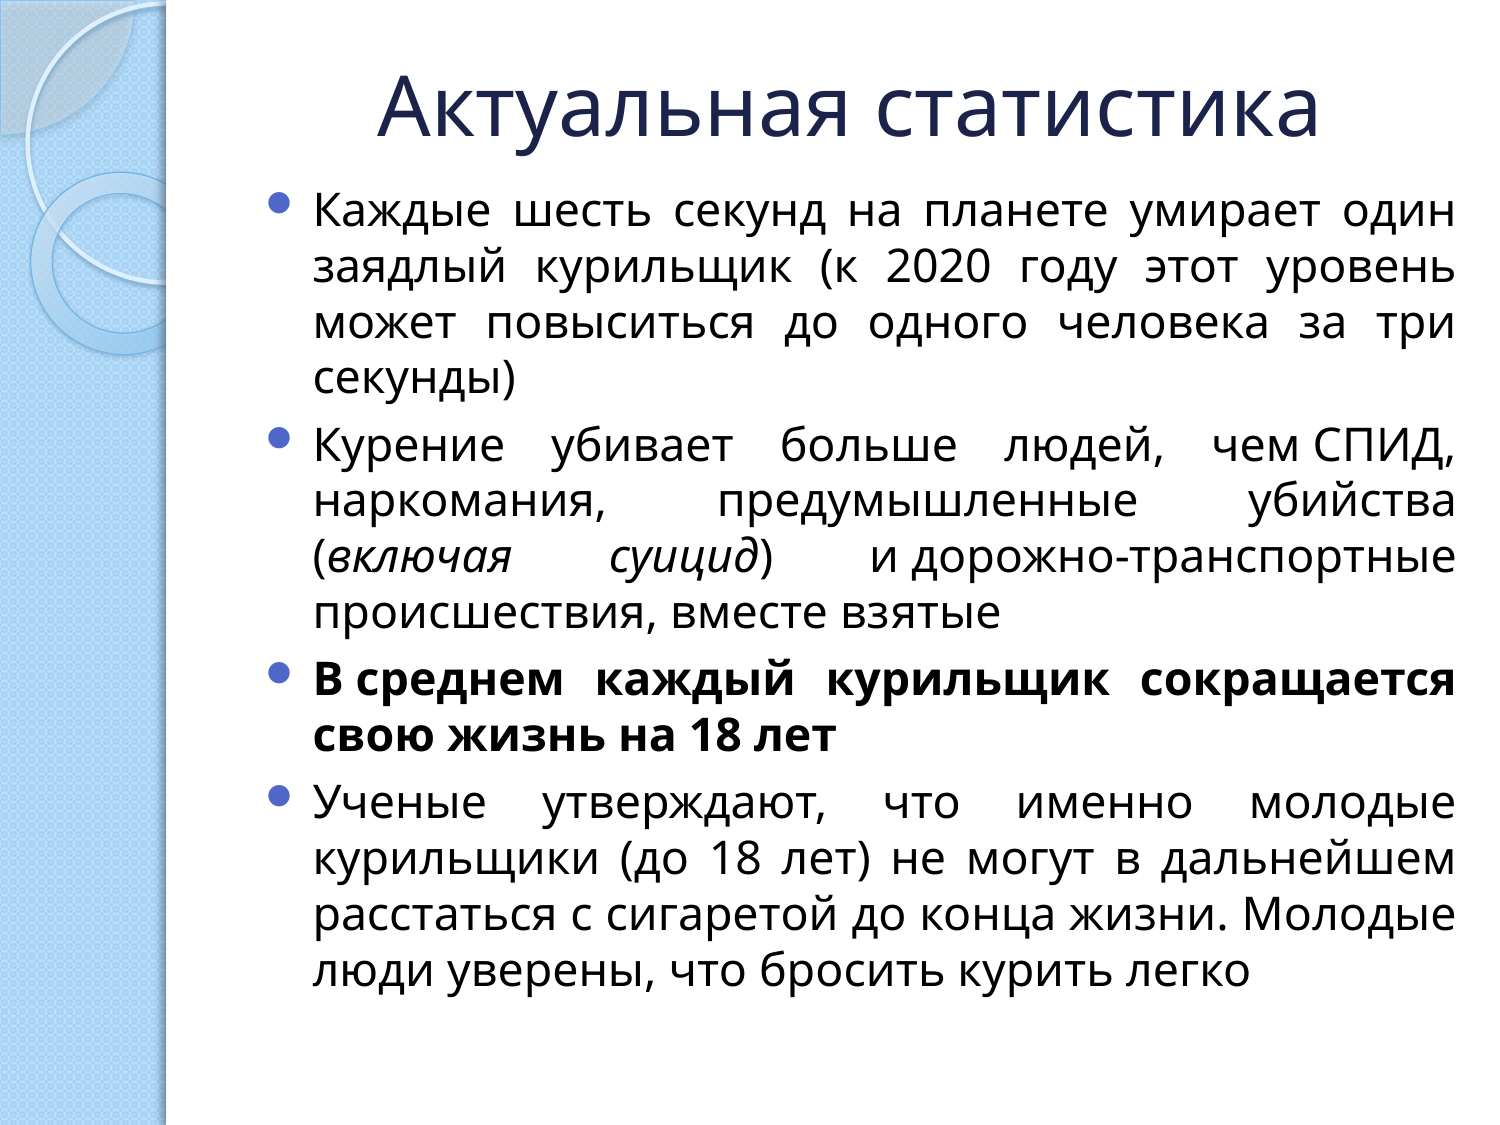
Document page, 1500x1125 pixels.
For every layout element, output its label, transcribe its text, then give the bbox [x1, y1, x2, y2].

title Актуальная статистика [235, 45, 1466, 161]
list Каждые шесть секунд на планете умирает один заядлый курильщик (к 2020 году этот уровень может повыситься до одного человека за три секунды) Курение убивает больше людей, чем СПИД, наркомания, предумышленные убийства (включая суицид) и дорожно-транспортные происшествия, вместе взятые В среднем каждый курильщик сокращается свою жизнь на 18 лет Ученые утверждают, что именно молодые курильщики (до 18 лет) не могут в дальнейшем расстаться с сигаретой до конца жизни. Молодые люди уверены, что бросить курить легко [242, 172, 1473, 1049]
